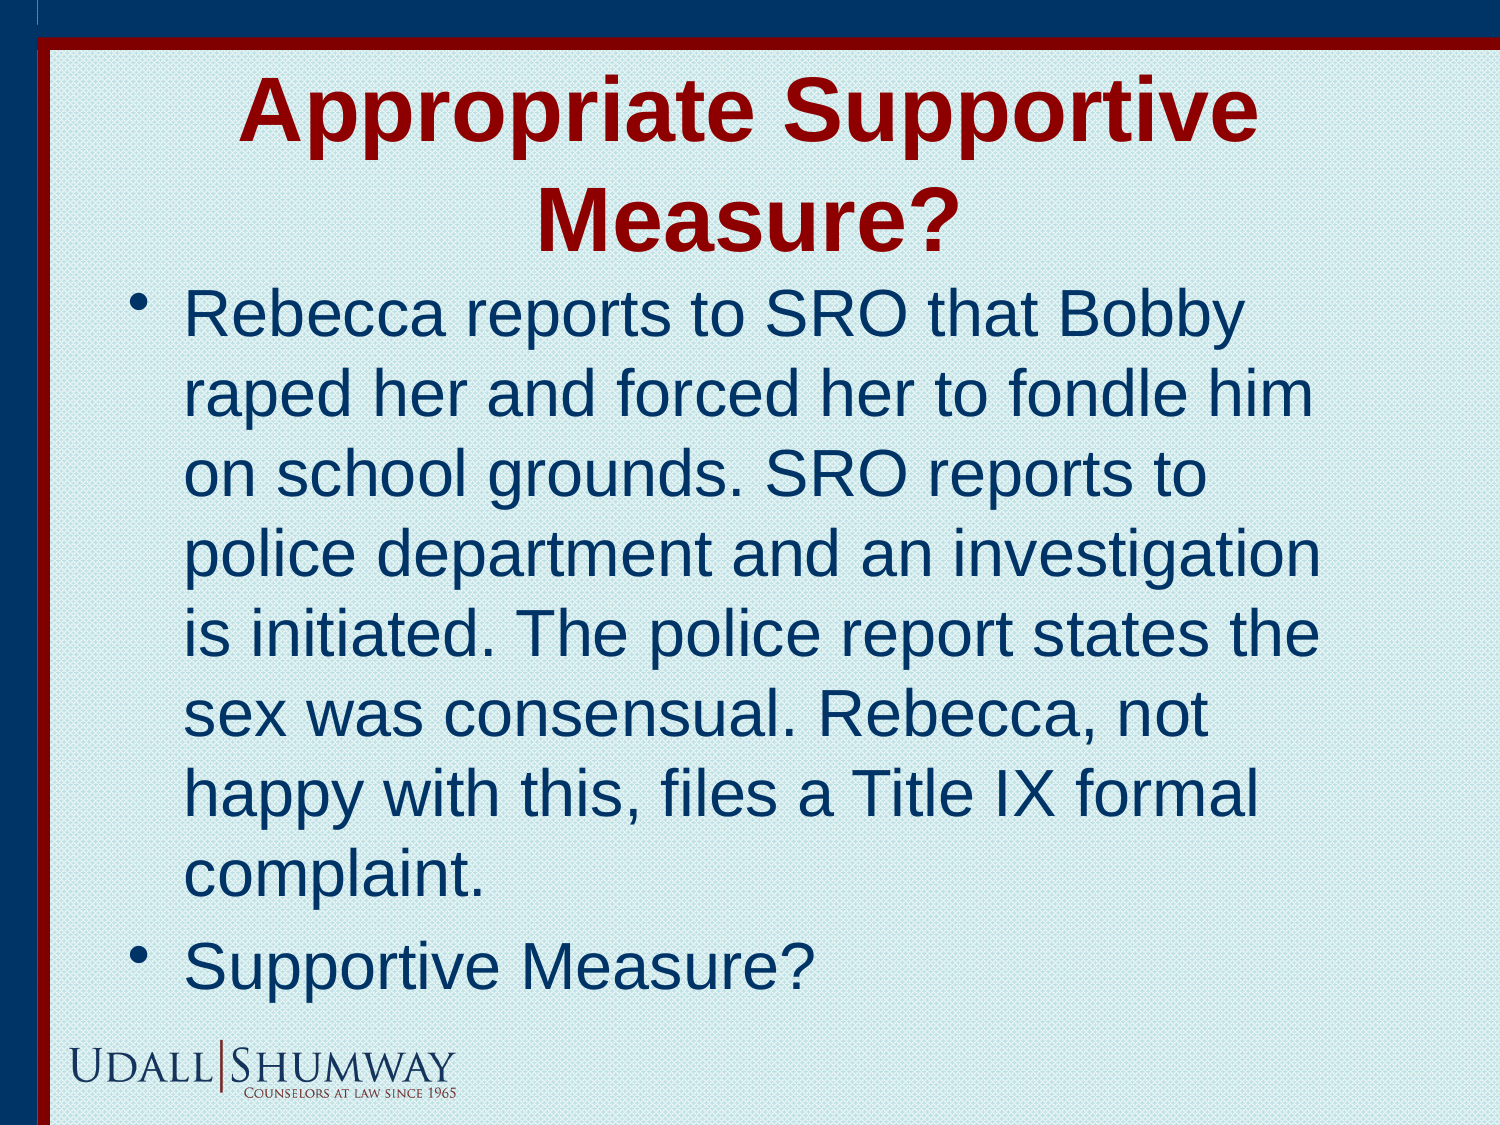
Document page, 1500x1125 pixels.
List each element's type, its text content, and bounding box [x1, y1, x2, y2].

title Appropriate Supportive Measure? [112, 87, 1388, 233]
picture [50, 50, 1500, 1125]
list Rebecca reports to SRO that Bobby raped her and forced her to fondle him on school grounds. SRO reports to police department and an investigation is initiated. The police report states the sex was consensual. Rebecca, not happy with this, files a Title IX formal complaint. Supportive Measure? [112, 262, 1388, 913]
